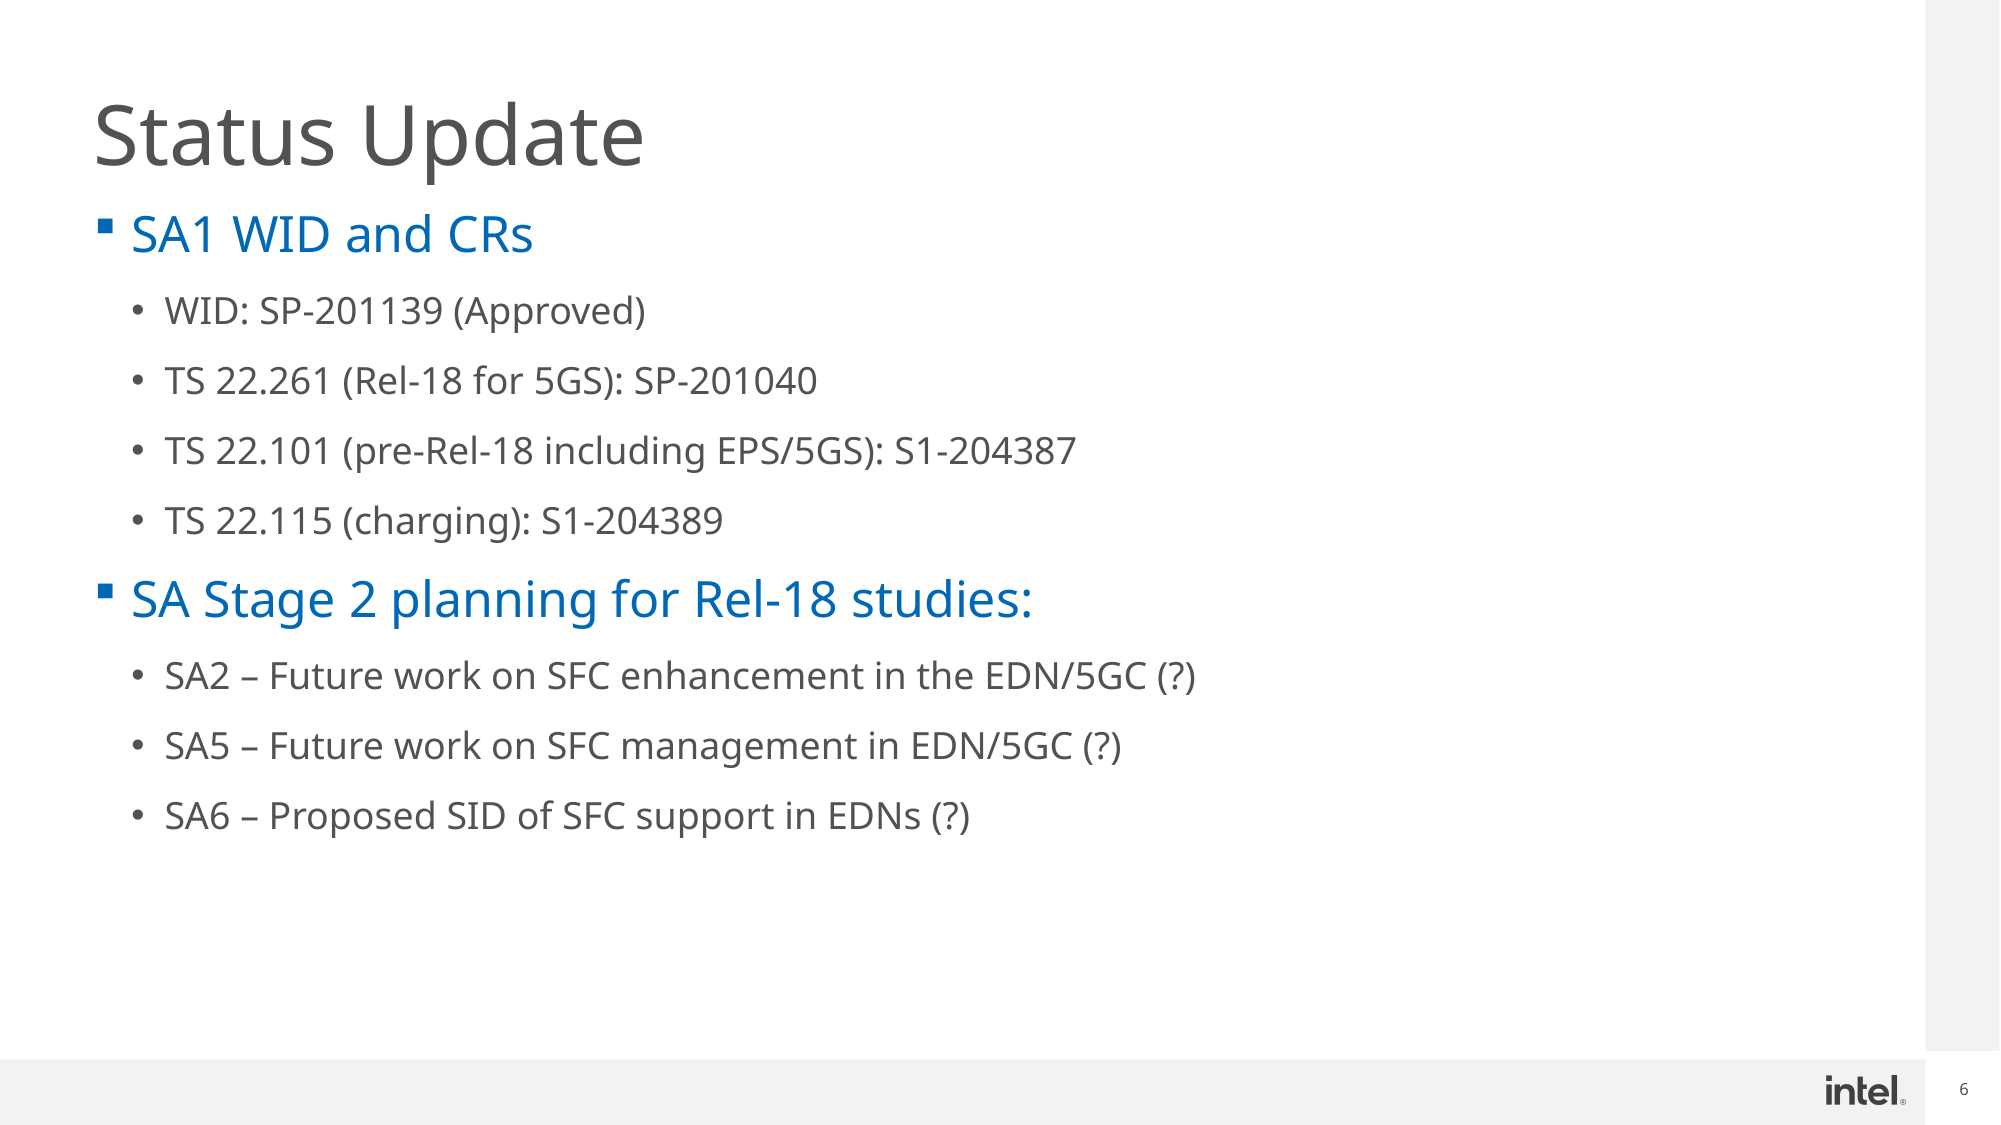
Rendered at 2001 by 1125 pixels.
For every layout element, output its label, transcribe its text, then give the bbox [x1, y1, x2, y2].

picture [1826, 1075, 1906, 1105]
list SA1 WID and CRs WID: SP-201139 (Approved) TS 22.261 (Rel-18 for 5GS): SP-201040 TS 22.101 (pre-Rel-18 including EPS/5GS): S1-204387 TS 22.115 (charging): S1-204389 SA Stage 2 planning for Rel-18 studies: SA2 – Future work on SFC enhancement in the EDN/5GC (?) SA5 – Future work on SFC management in EDN/5GC (?) SA6 – Proposed SID of SFC support in EDNs (?) [93, 201, 1835, 954]
title Status Update [93, 93, 1901, 251]
